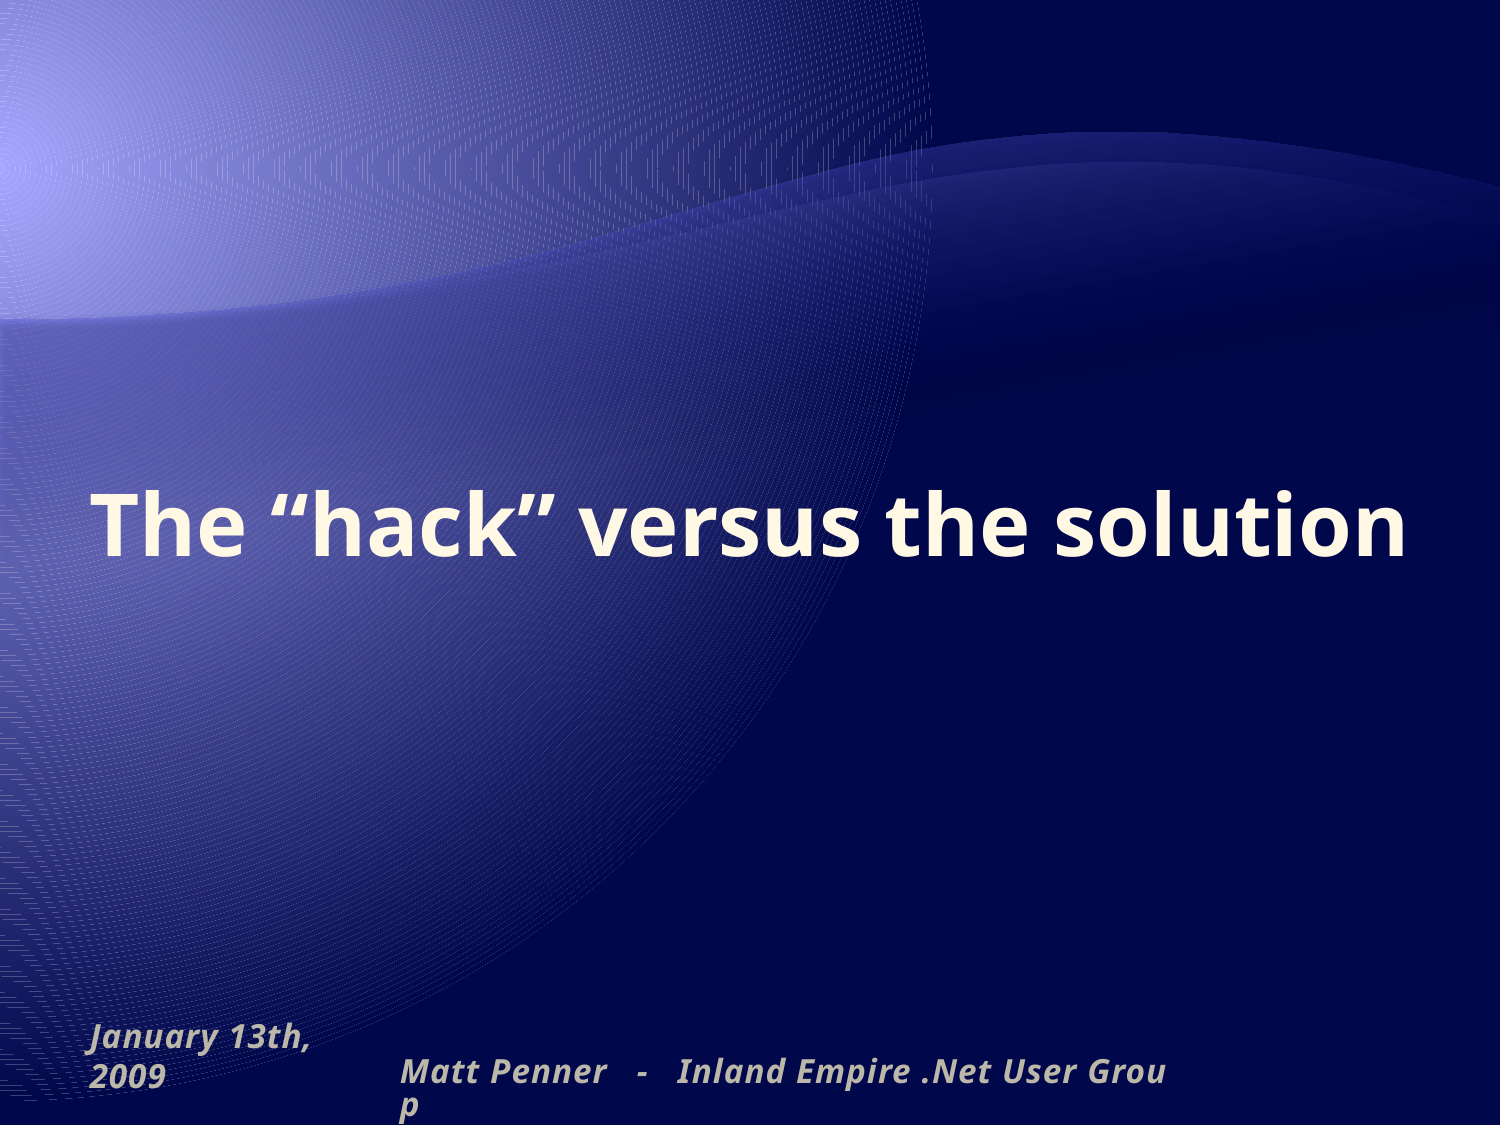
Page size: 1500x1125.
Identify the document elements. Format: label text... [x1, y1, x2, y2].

title The “hack” versus the solution [75, 387, 1425, 575]
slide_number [75, 1042, 399, 1103]
footer Matt Penner - Inland Empire .Net User Group [399, 1042, 1188, 1103]
